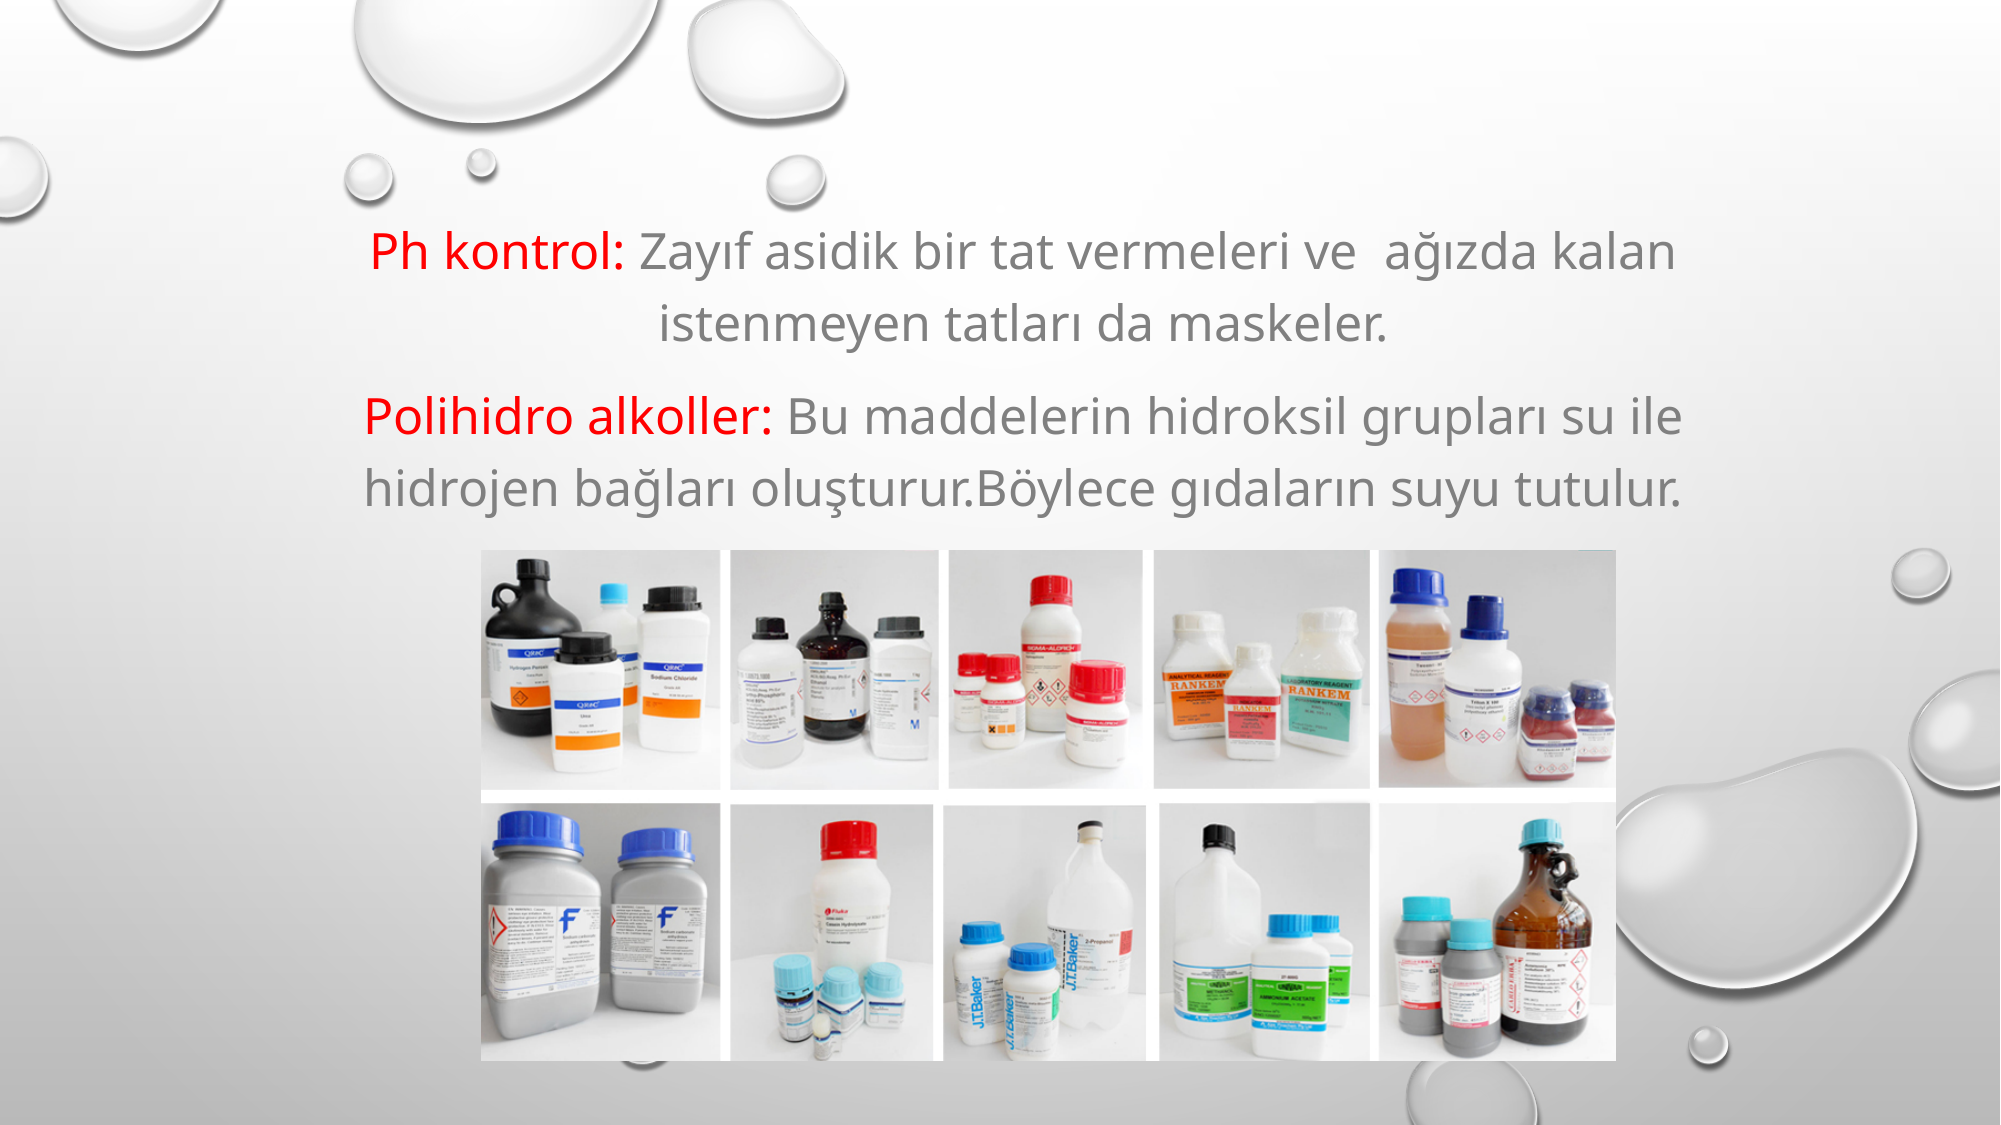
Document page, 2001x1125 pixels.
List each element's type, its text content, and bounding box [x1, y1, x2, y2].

subtitle Ph kontrol: Zayıf asidik bir tat vermeleri ve ağızda kalan istenmeyen tatları da maskeler. Polihidro alkoller: Bu maddelerin hidroksil grupları su ile hidrojen bağları oluşturur.Böylece gıdaların suyu tutulur. [268, 200, 1780, 980]
picture [0, 0, 2000, 1125]
